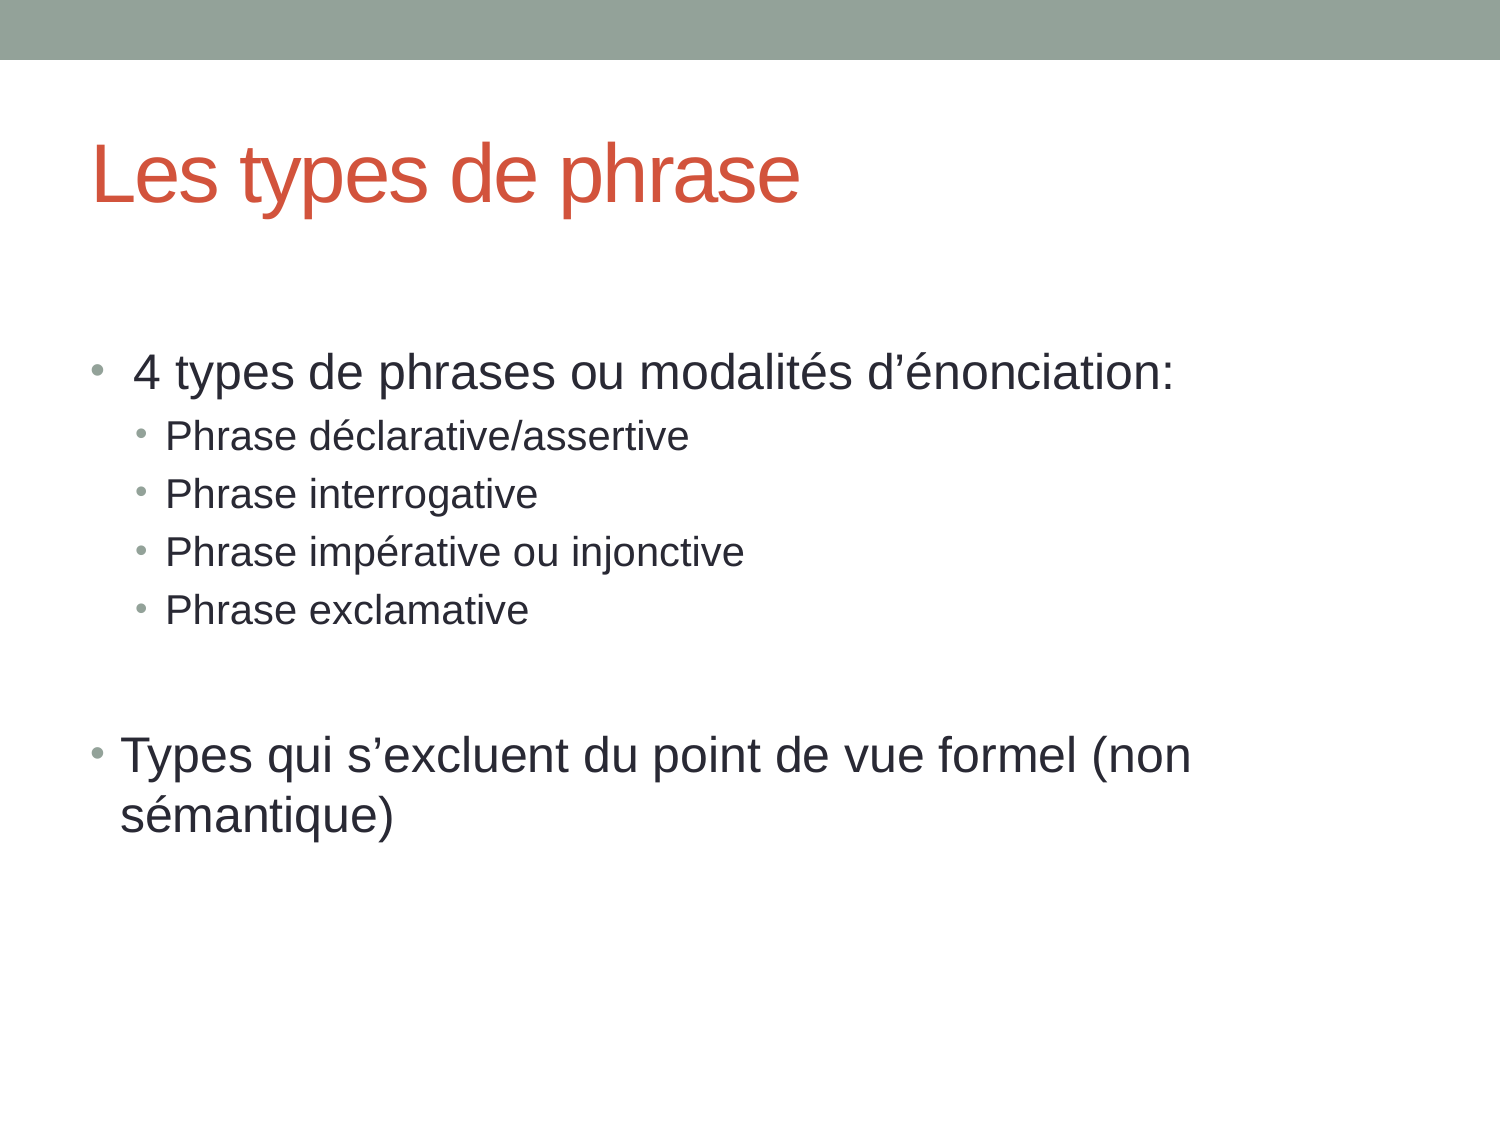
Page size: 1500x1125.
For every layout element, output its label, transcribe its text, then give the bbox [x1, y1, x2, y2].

title Les types de phrase [75, 87, 1425, 250]
list 4 types de phrases ou modalités d’énonciation: Phrase déclarative/assertive Phrase interrogative Phrase impérative ou injonctive Phrase exclamative Types qui s’excluent du point de vue formel (non sémantique) [75, 262, 1425, 1063]
